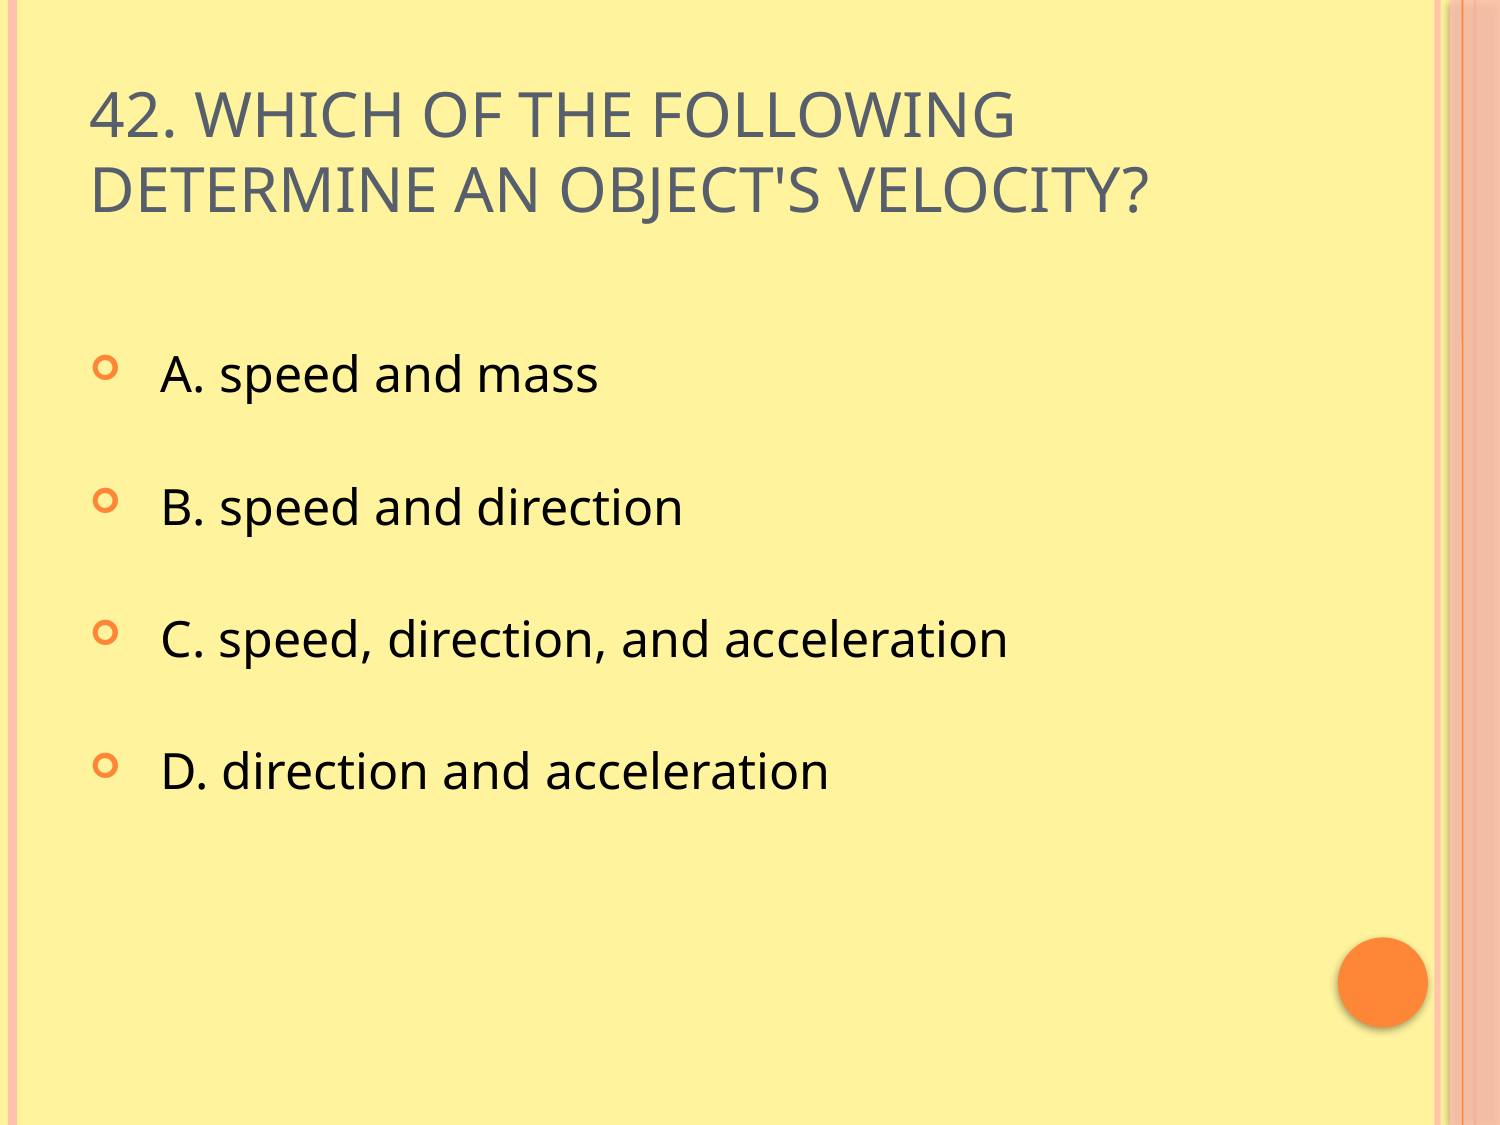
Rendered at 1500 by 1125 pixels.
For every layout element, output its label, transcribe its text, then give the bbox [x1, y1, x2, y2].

list A. speed and mass B. speed and direction C. speed, direction, and acceleration D. direction and acceleration [75, 262, 1300, 1062]
title 42. Which of the following determine an object's velocity? [75, 45, 1300, 233]
